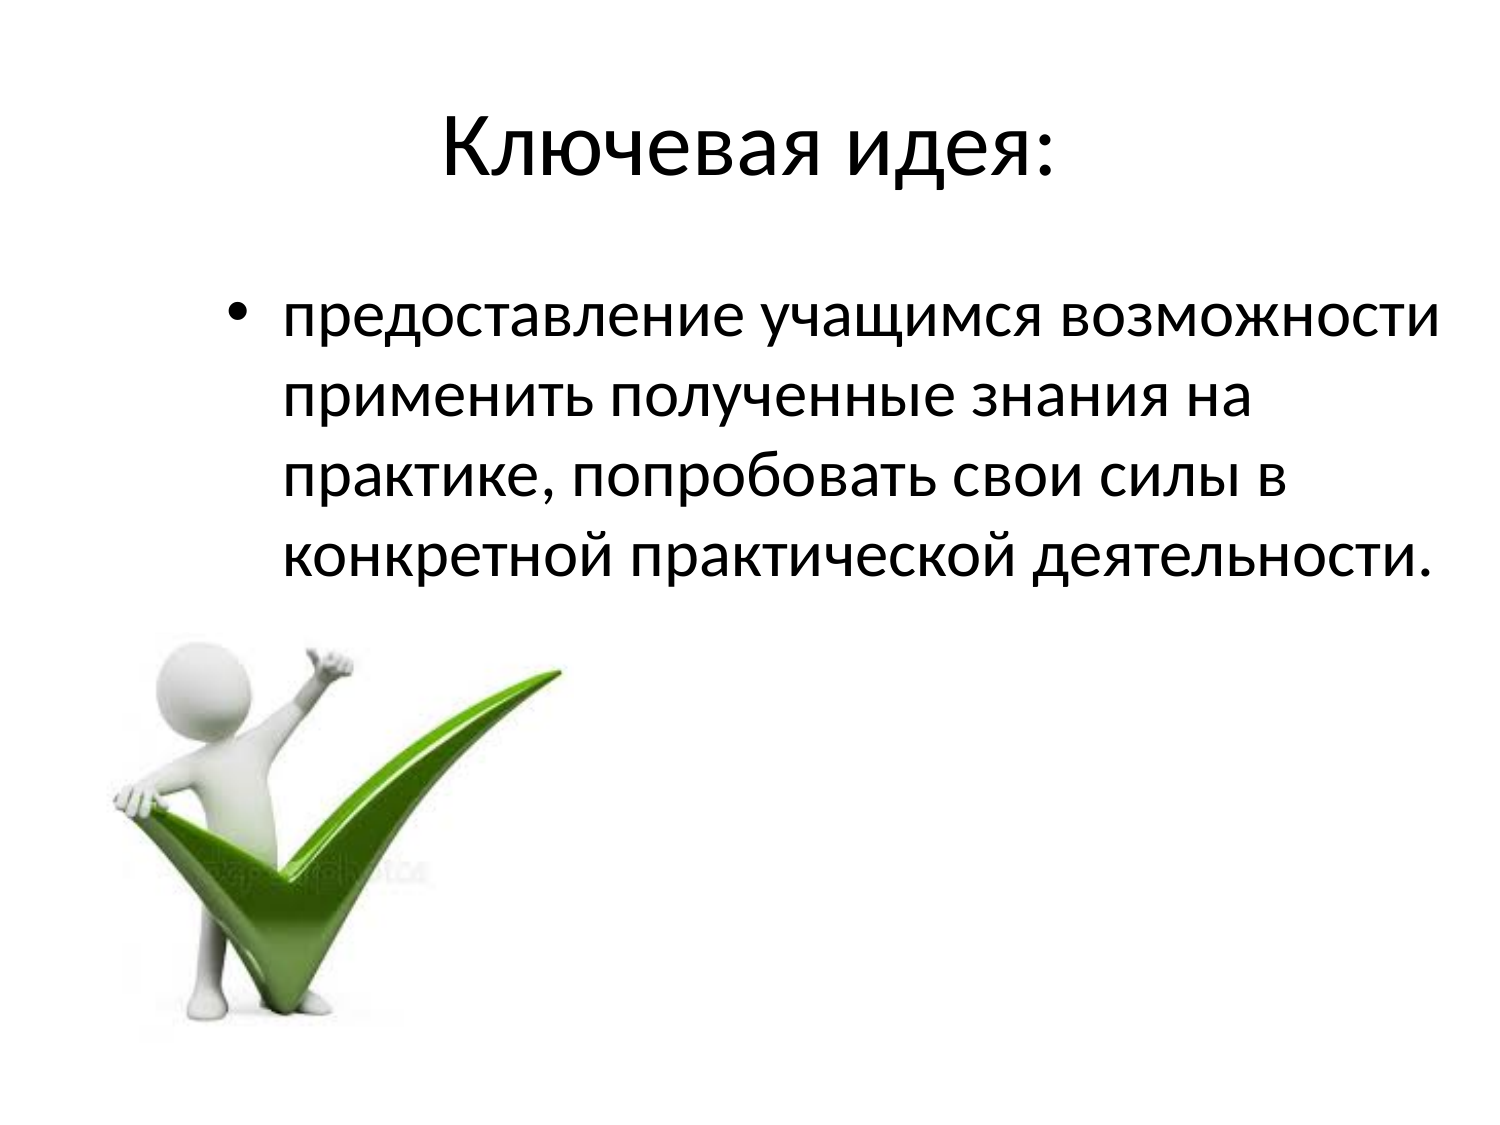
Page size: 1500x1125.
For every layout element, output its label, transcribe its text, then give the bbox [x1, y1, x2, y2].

picture [58, 632, 574, 1044]
list предоставление учащимся возможности применить полученные знания на практике, попробовать свои силы в конкретной практической деятельности. [210, 262, 1465, 657]
title Ключевая идея: [75, 45, 1425, 233]
